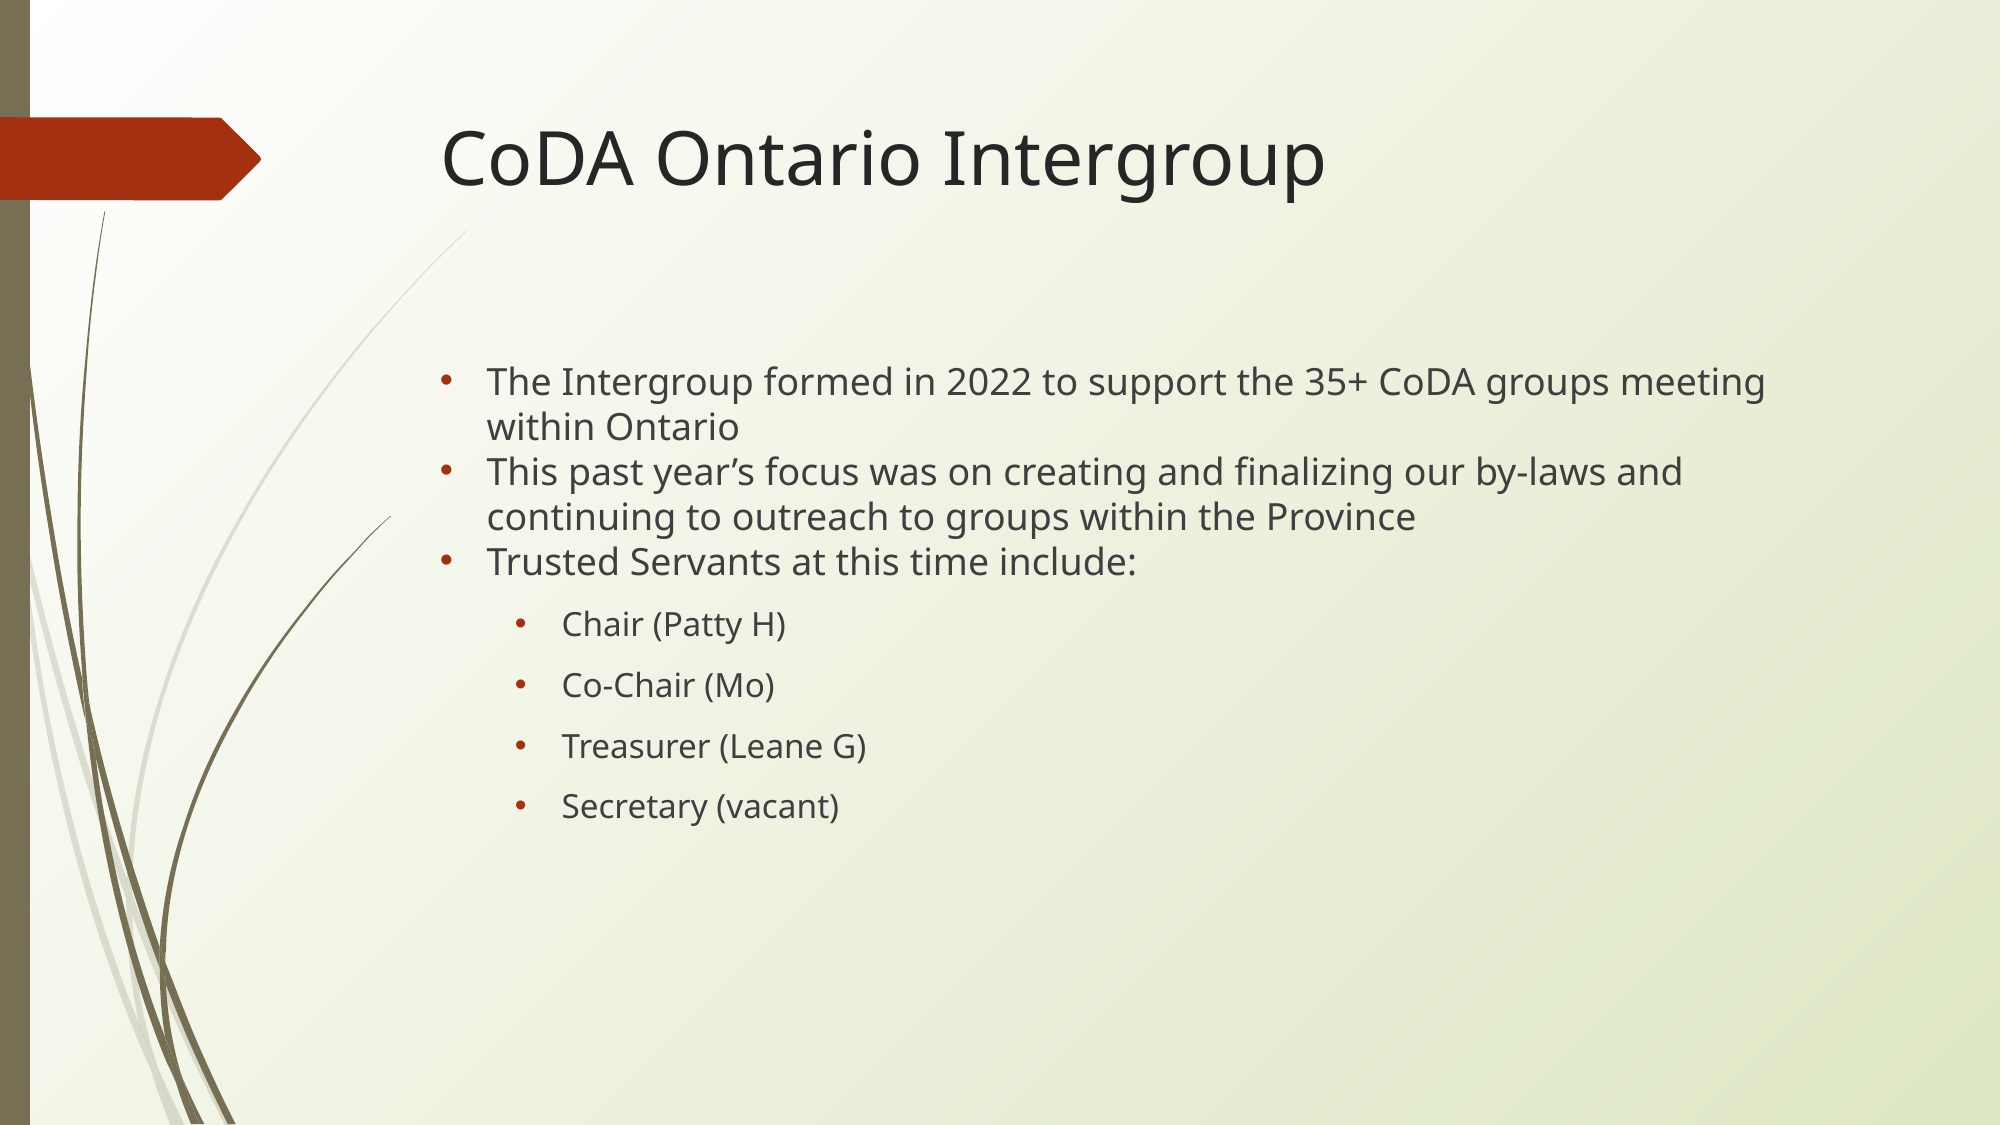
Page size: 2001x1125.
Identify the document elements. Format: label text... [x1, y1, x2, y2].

list The Intergroup formed in 2022 to support the 35+ CoDA groups meeting within Ontario This past year’s focus was on creating and finalizing our by-laws and continuing to outreach to groups within the Province Trusted Servants at this time include: Chair (Patty H) Co-Chair (Mo) Treasurer (Leane G) Secretary (vacant) [424, 350, 1888, 970]
title CoDA Ontario Intergroup [425, 102, 1888, 313]
